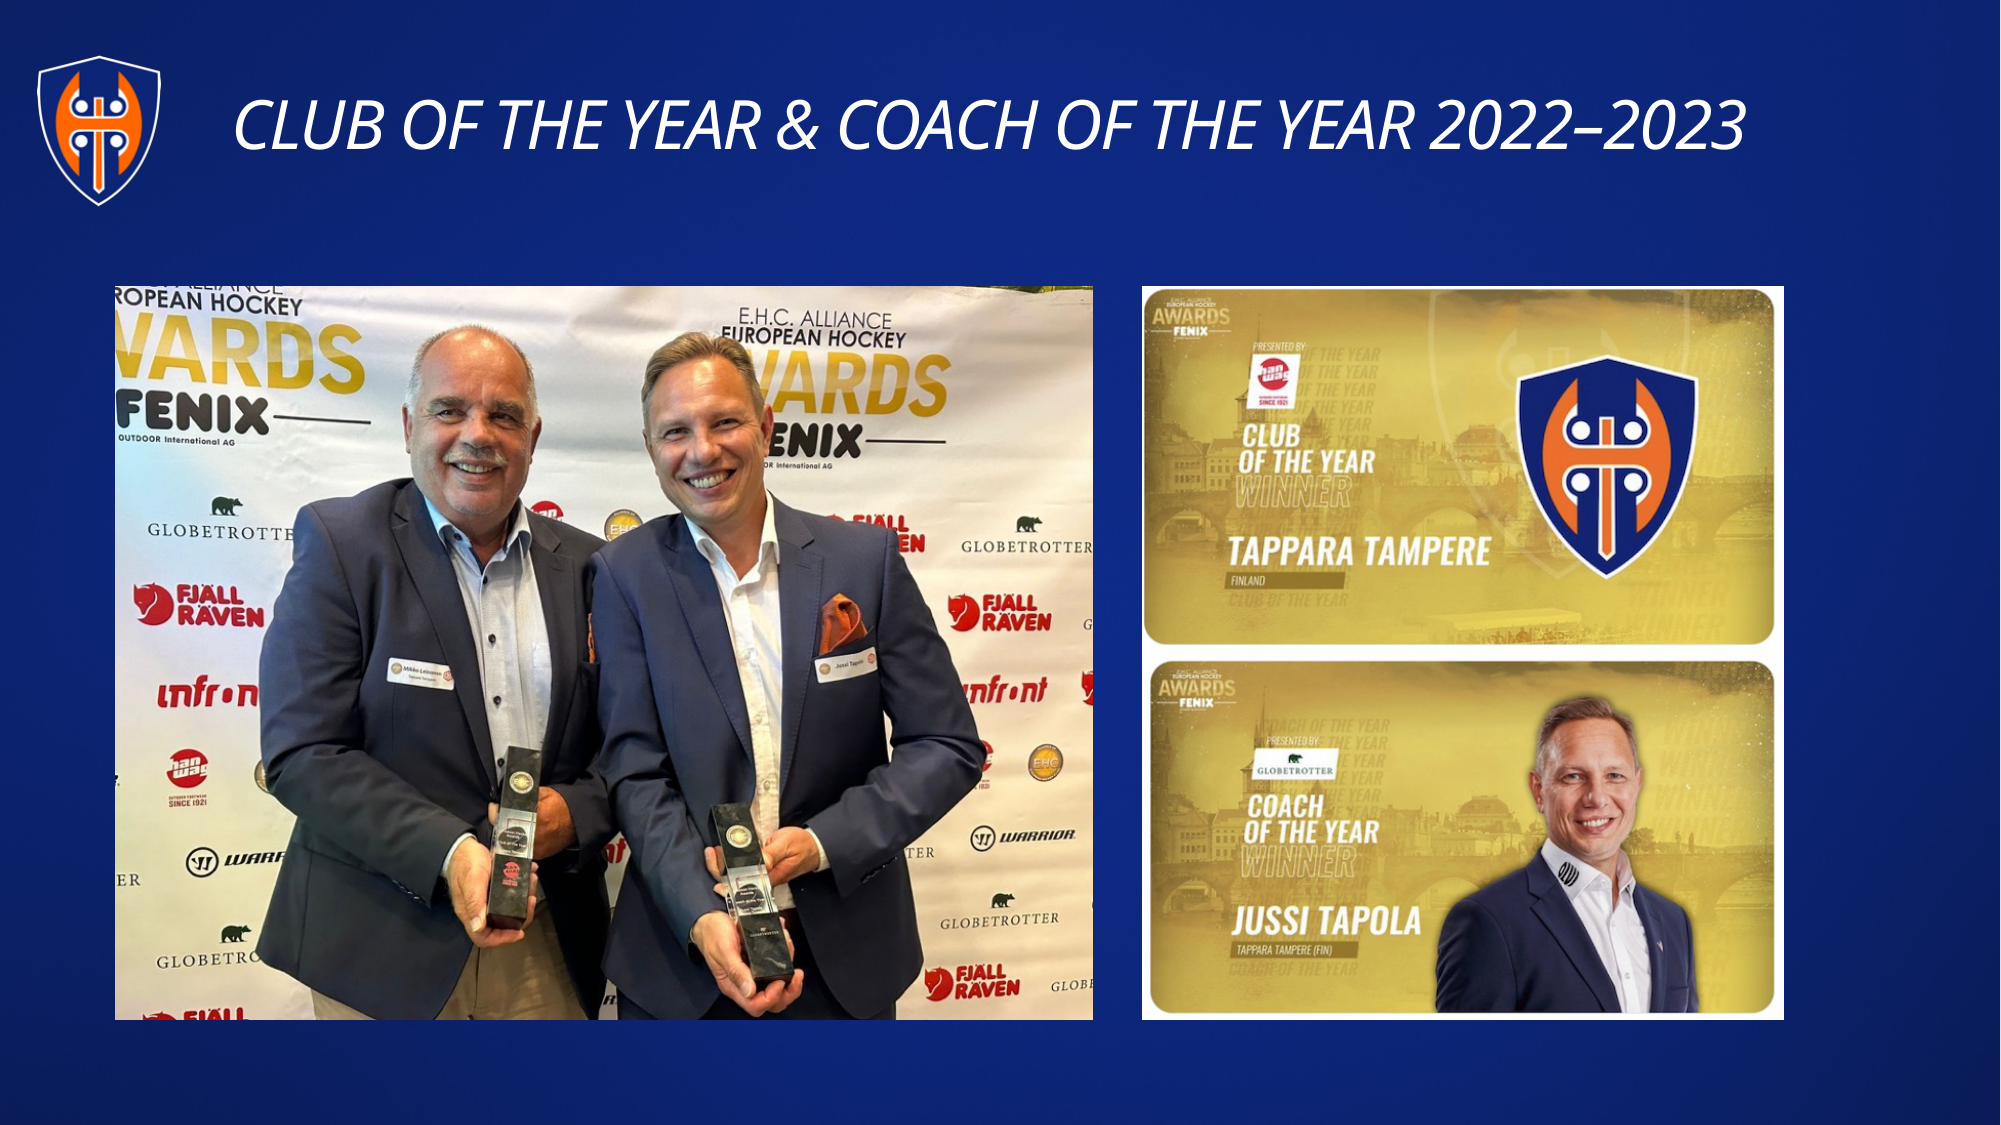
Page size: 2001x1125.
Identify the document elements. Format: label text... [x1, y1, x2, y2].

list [115, 286, 1093, 1020]
title CLUB OF THE YEAR & COACH OF THE YEAR 2022–2023 [222, 87, 1902, 207]
picture [0, 0, 2001, 1125]
